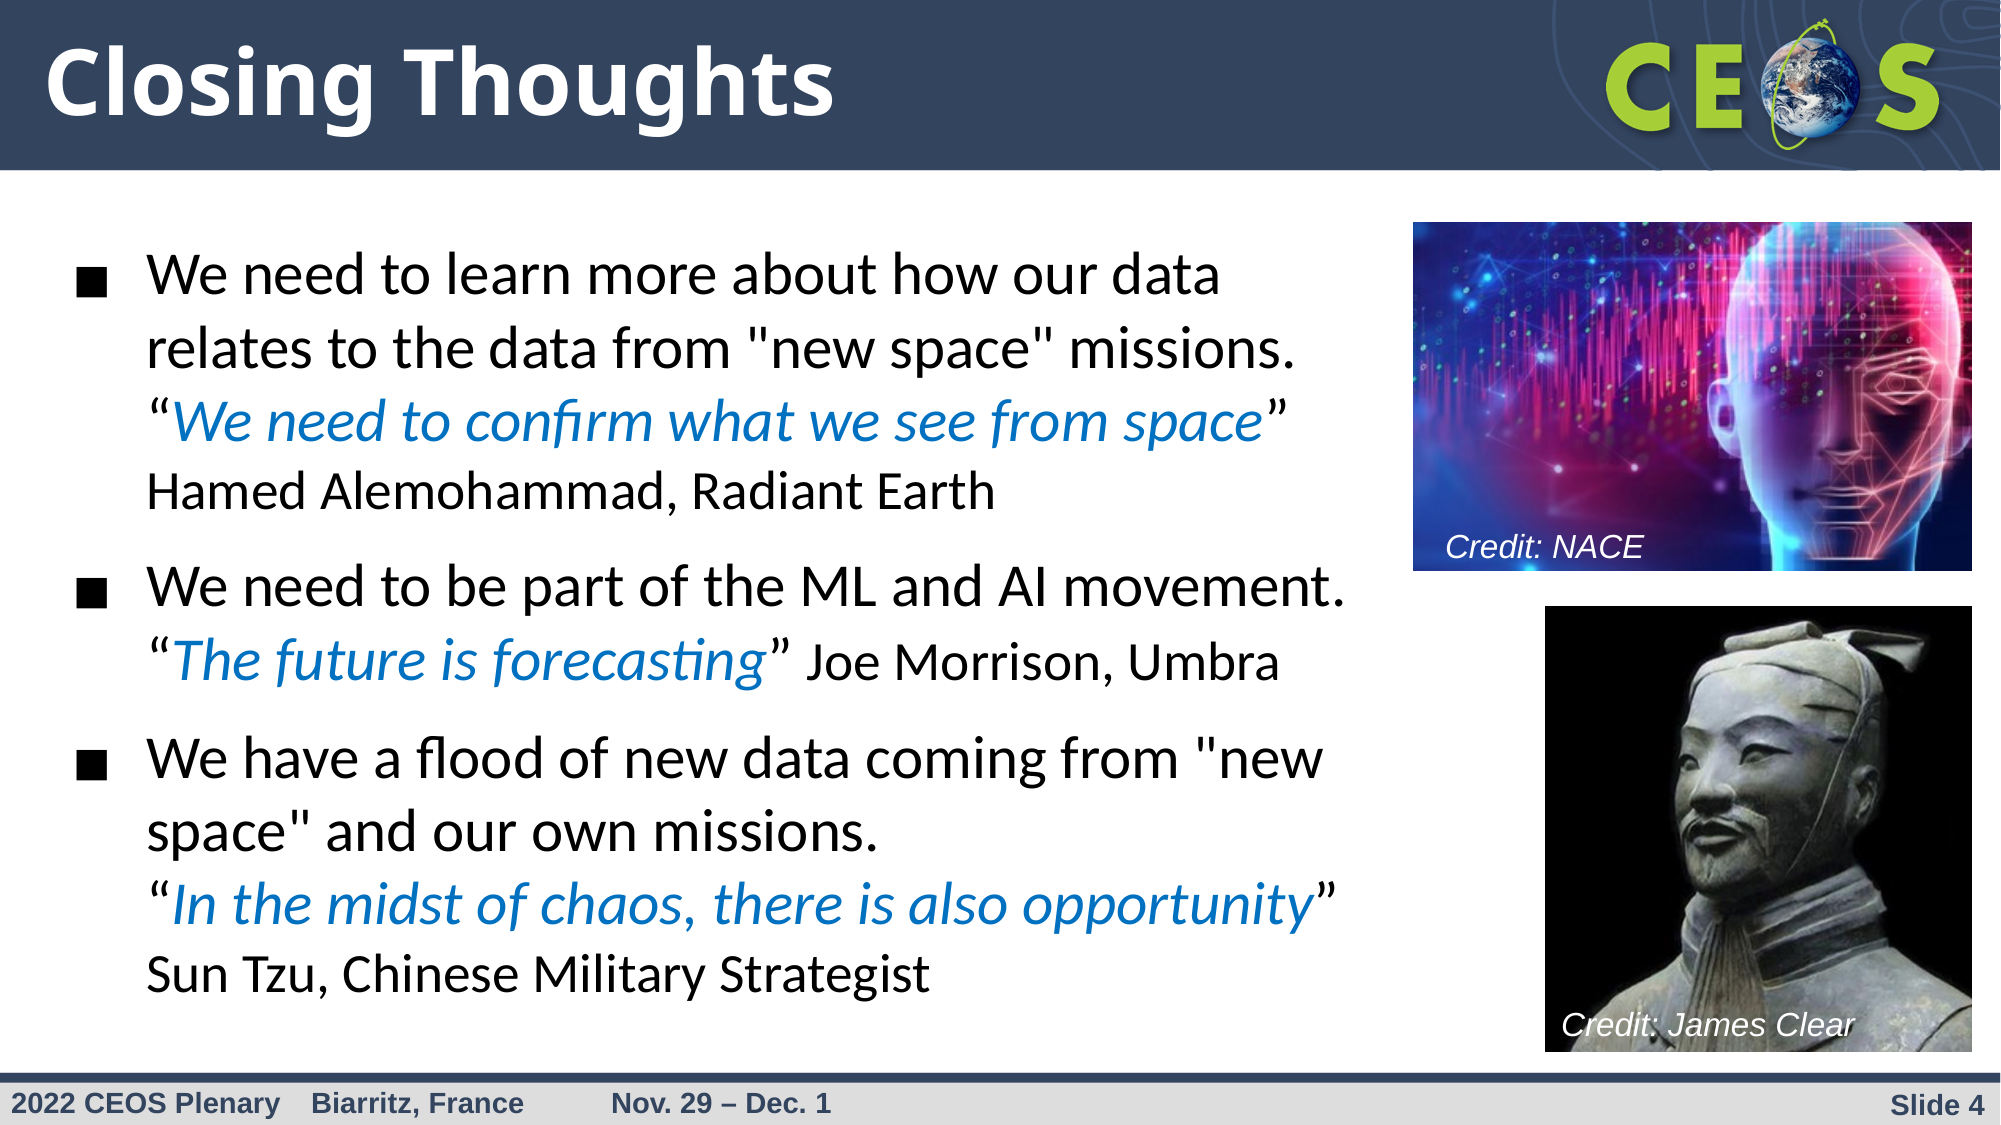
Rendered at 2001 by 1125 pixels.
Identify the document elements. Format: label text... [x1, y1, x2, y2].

picture [1545, 606, 1972, 1052]
title Closing Thoughts [28, 28, 1569, 157]
picture [1606, 18, 1939, 150]
picture [1413, 222, 1972, 571]
text_box We need to learn more about how our data relates to the data from "new space" missions. “We need to confirm what we see from space” Hamed Alemohammad, Radiant Earth We need to be part of the ML and AI movement. “The future is forecasting” Joe Morrison, Umbra We have a flood of new data coming from "new space" and our own missions. “In the midst of chaos, there is also opportunity” Sun Tzu, Chinese Military Strategist [28, 226, 1389, 1030]
